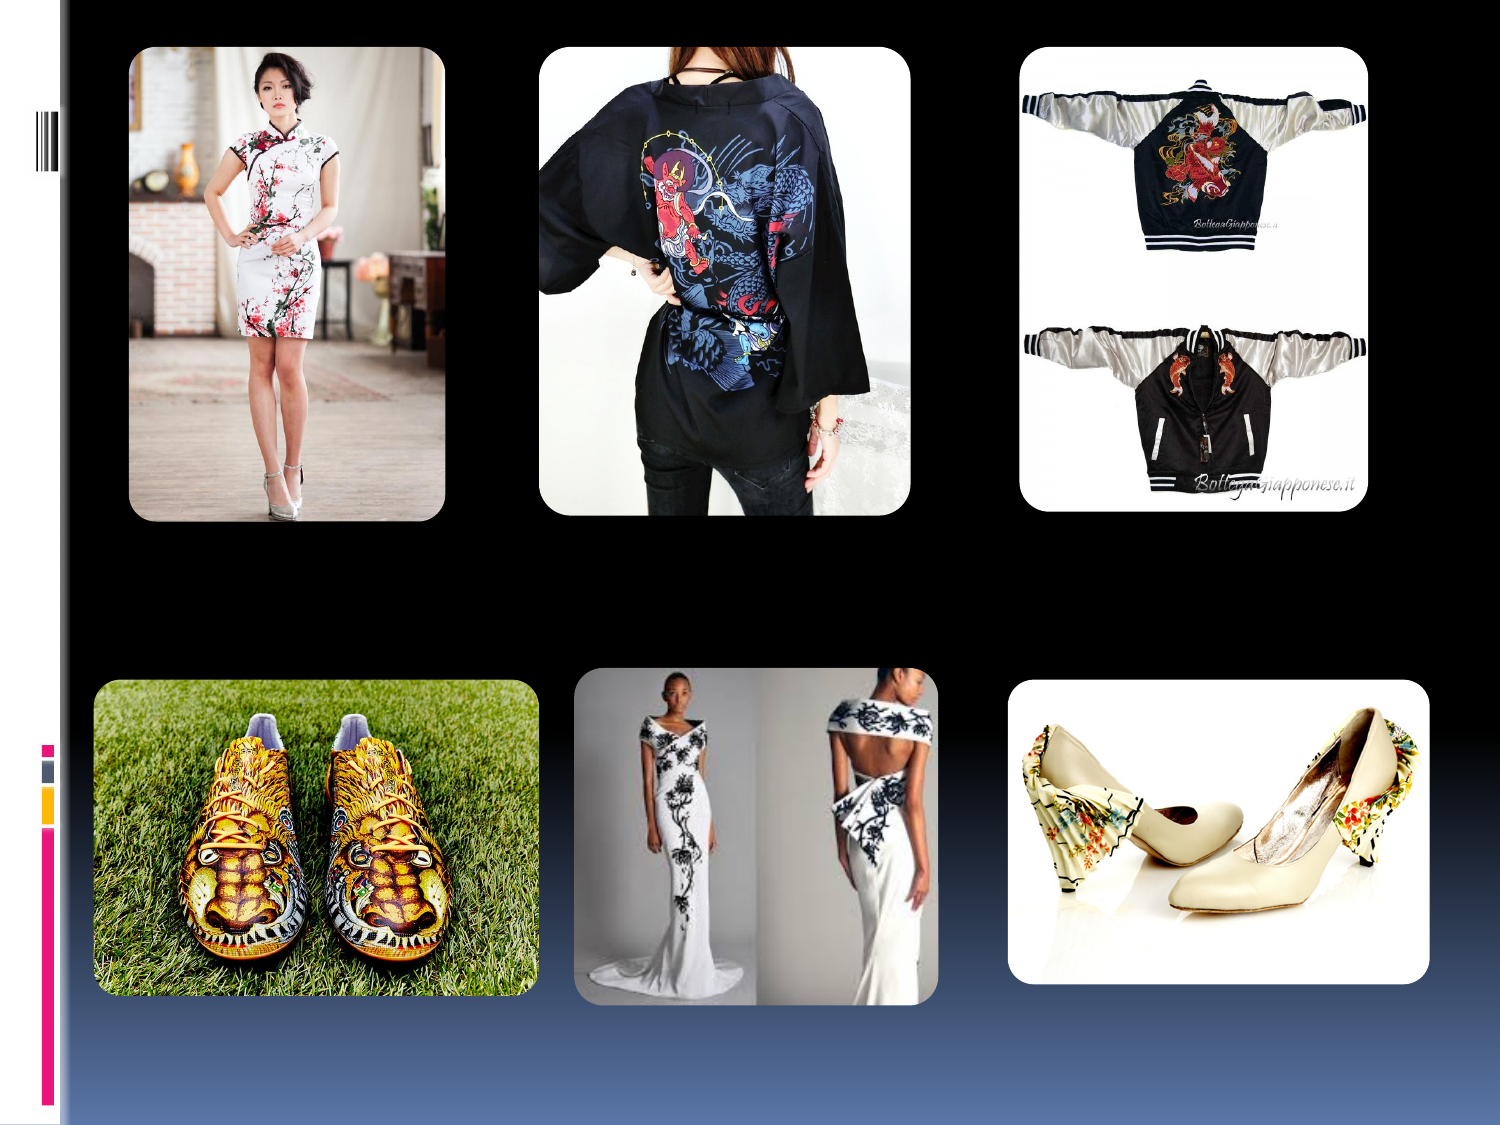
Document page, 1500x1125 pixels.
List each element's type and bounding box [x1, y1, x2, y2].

picture [93, 679, 540, 997]
picture [1007, 679, 1431, 985]
picture [1018, 46, 1369, 513]
picture [538, 46, 911, 517]
picture [573, 667, 939, 1006]
list [128, 46, 446, 522]
